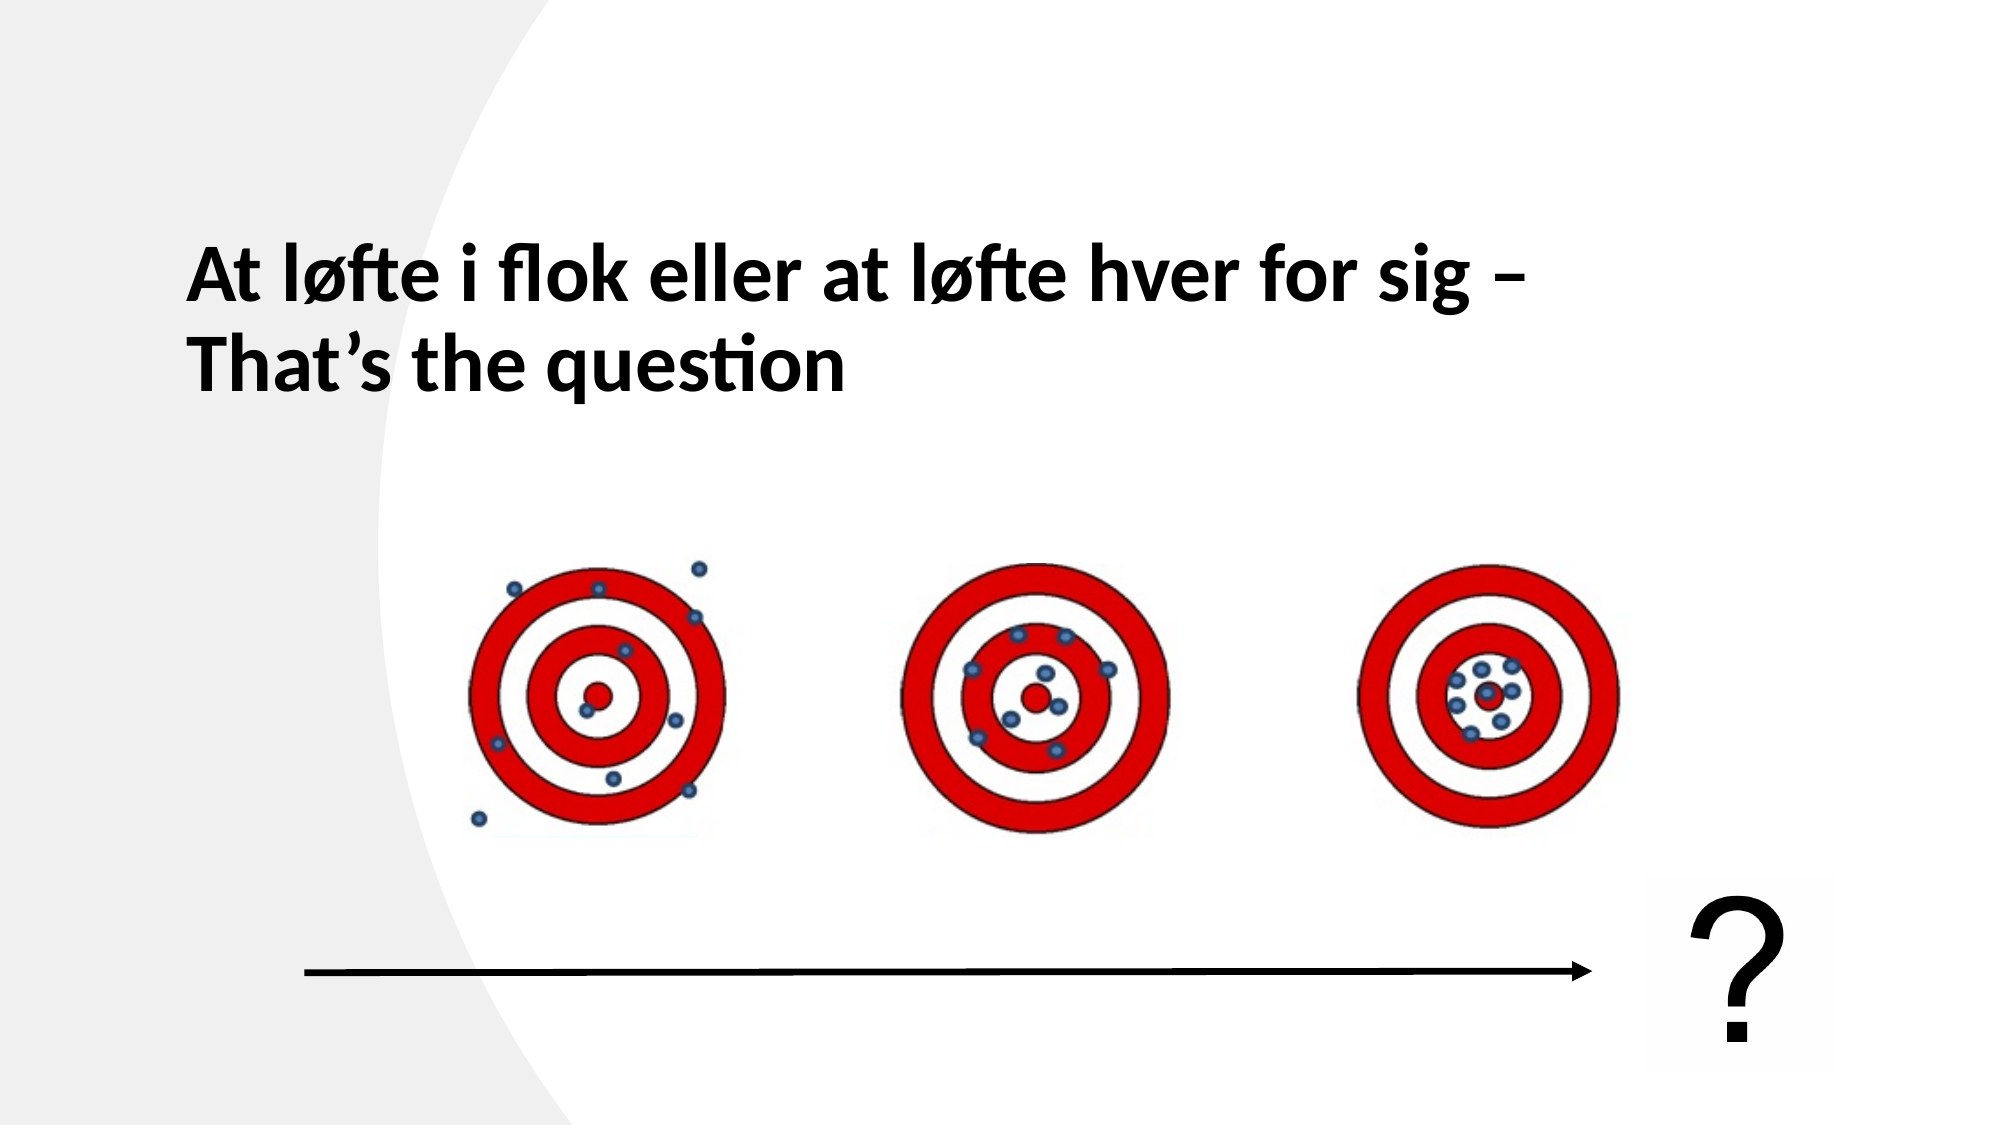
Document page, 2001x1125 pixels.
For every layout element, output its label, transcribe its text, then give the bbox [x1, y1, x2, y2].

picture [884, 563, 1182, 838]
picture [451, 546, 746, 838]
picture [1642, 874, 1834, 1071]
picture [1349, 561, 1633, 838]
list At løfte i flok eller at løfte hver for sig – That’s the question [171, 222, 1648, 455]
